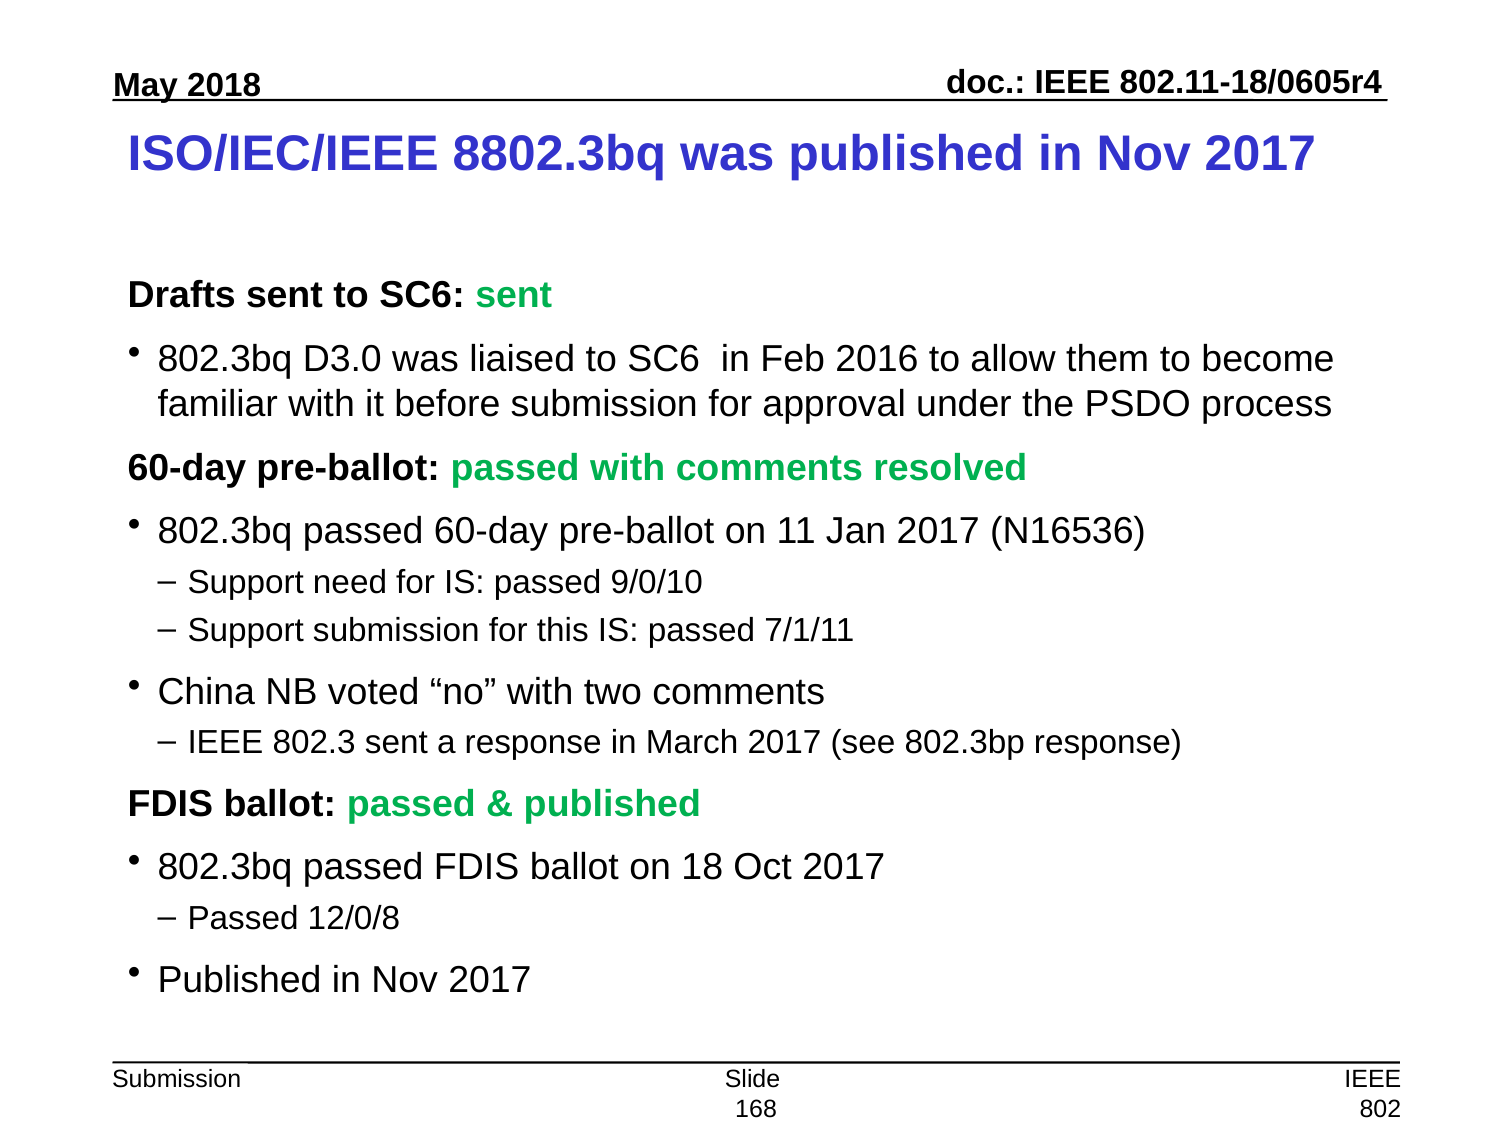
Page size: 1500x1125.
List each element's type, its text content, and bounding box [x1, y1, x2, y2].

title ISO/IEC/IEEE 8802.3bq was published in Nov 2017 [112, 112, 1388, 262]
list Drafts sent to SC6: sent 802.3bq D3.0 was liaised to SC6 in Feb 2016 to allow them to become familiar with it before submission for approval under the PSDO process 60-day pre-ballot: passed with comments resolved 802.3bq passed 60-day pre-ballot on 11 Jan 2017 (N16536) Support need for IS: passed 9/0/10 Support submission for this IS: passed 7/1/11 China NB voted “no” with two comments IEEE 802.3 sent a response in March 2017 (see 802.3bp response) FDIS ballot: passed & published 802.3bq passed FDIS ballot on 18 Oct 2017 Passed 12/0/8 Published in Nov 2017 [112, 262, 1388, 938]
slide_number Slide 168 [709, 1061, 803, 1093]
footer IEEE 802 [1320, 1061, 1402, 1093]
